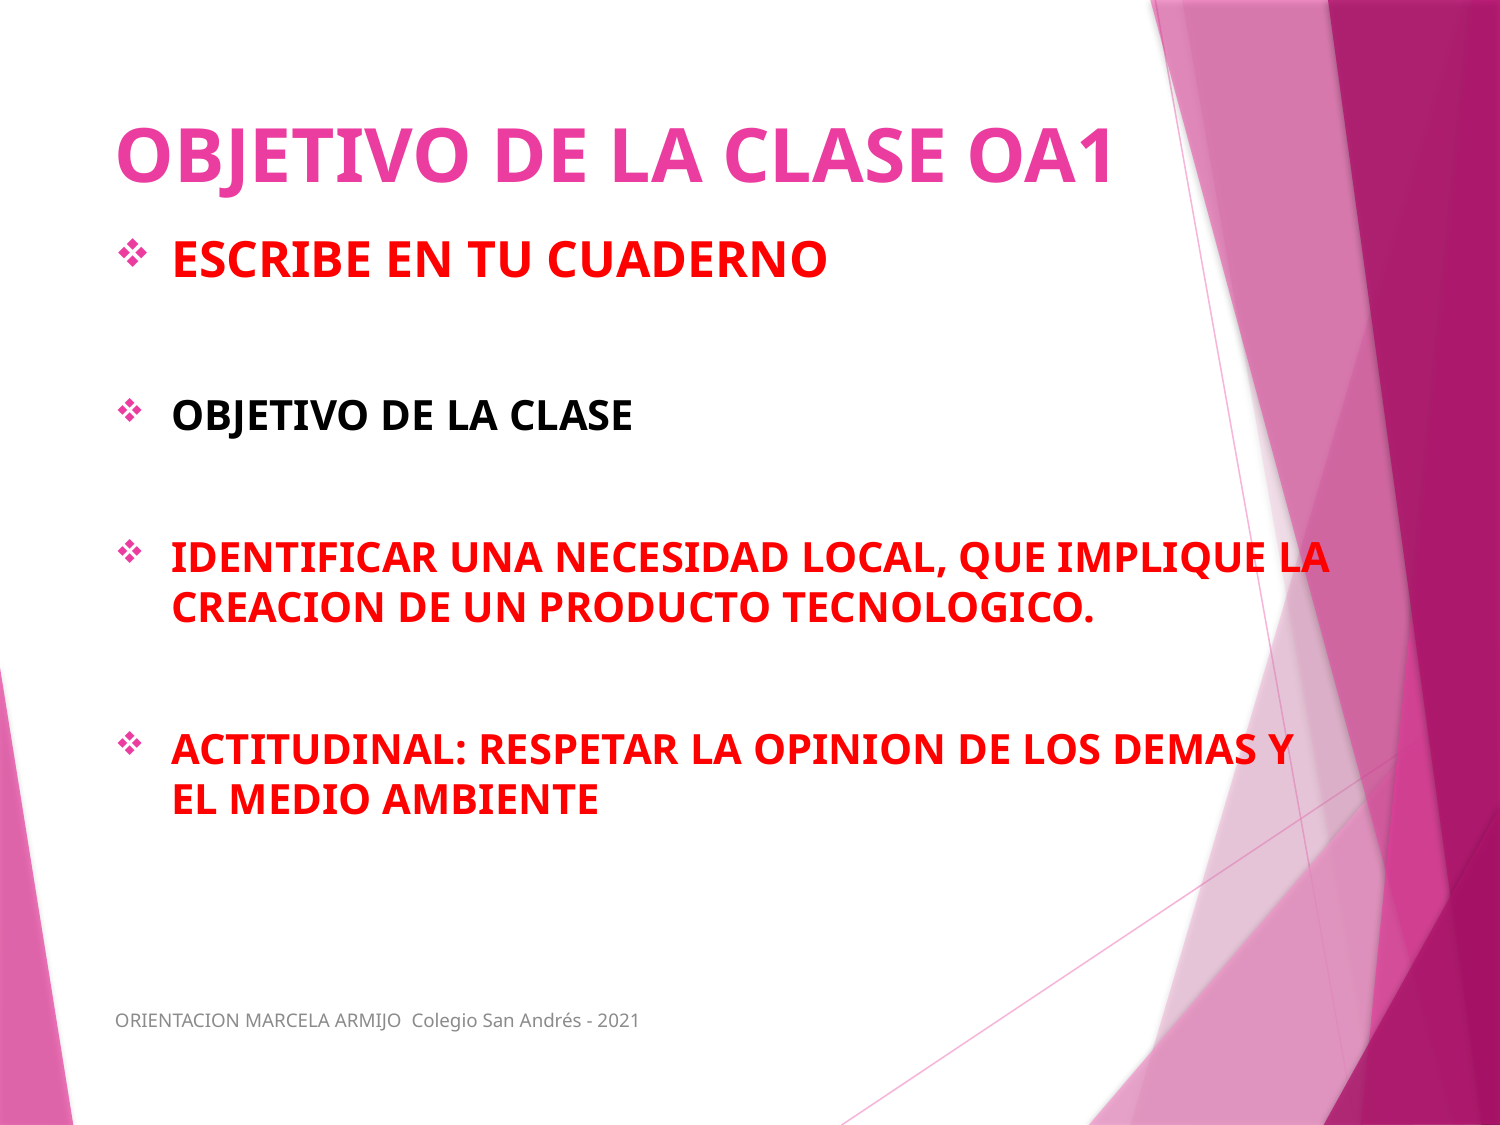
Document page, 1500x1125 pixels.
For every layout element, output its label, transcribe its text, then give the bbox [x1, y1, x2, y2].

title OBJETIVO DE LA CLASE OA1 [99, 99, 1142, 219]
list ESCRIBE EN TU CUADERNO OBJETIVO DE LA CLASE IDENTIFICAR UNA NECESIDAD LOCAL, QUE IMPLIQUE LA CREACION DE UN PRODUCTO TECNOLOGICO. ACTITUDINAL: RESPETAR LA OPINION DE LOS DEMAS Y EL MEDIO AMBIENTE [99, 219, 1365, 991]
footer ORIENTACION MARCELA ARMIJO Colegio San Andrés - 2021 [99, 991, 859, 1051]
